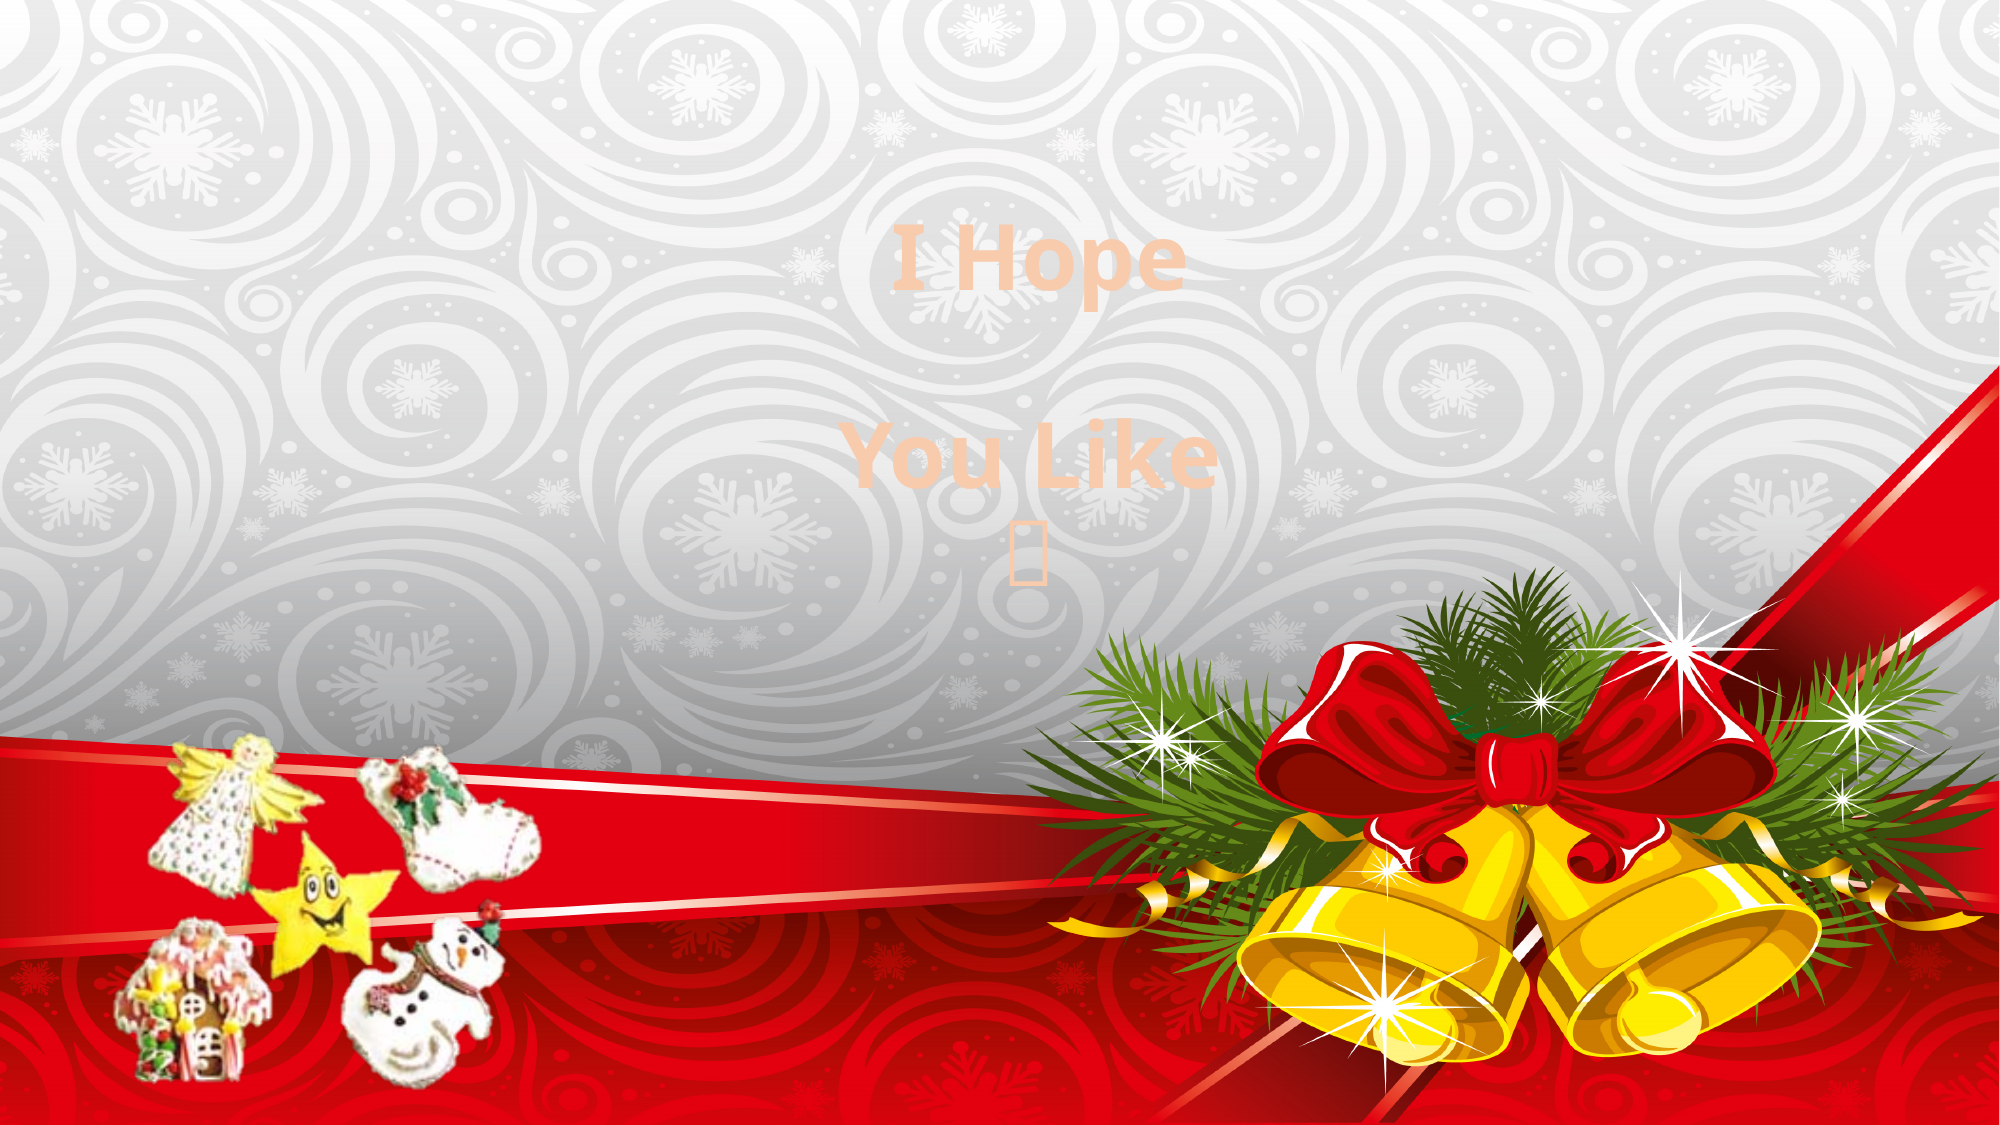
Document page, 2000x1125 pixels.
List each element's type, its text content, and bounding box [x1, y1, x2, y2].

picture [0, 0, 2000, 1125]
title I Hope You Like  [90, 66, 1969, 752]
